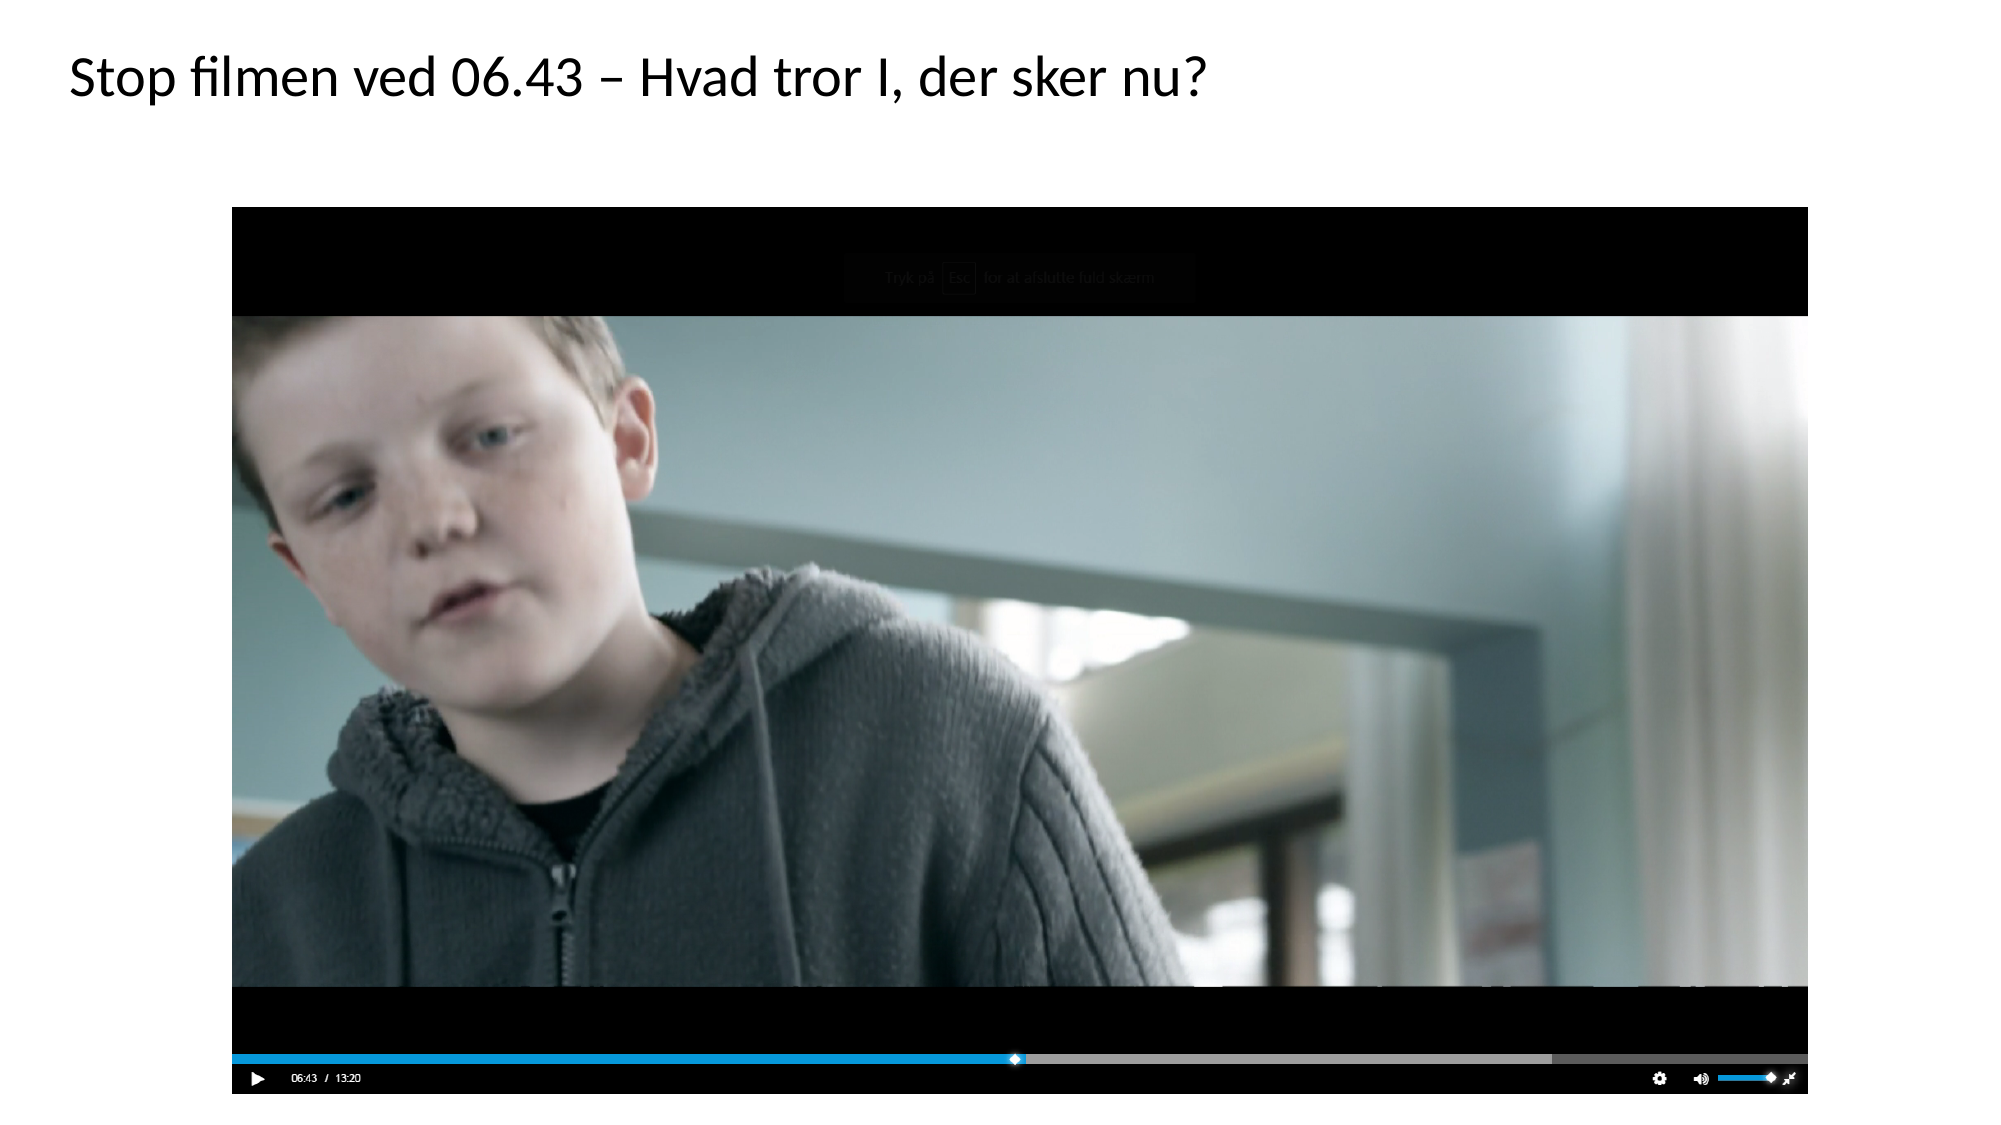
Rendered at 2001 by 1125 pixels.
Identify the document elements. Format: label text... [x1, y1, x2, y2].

picture [232, 207, 1808, 1094]
text_box Stop filmen ved 06.43 – Hvad tror I, der sker nu? [55, 31, 1966, 116]
